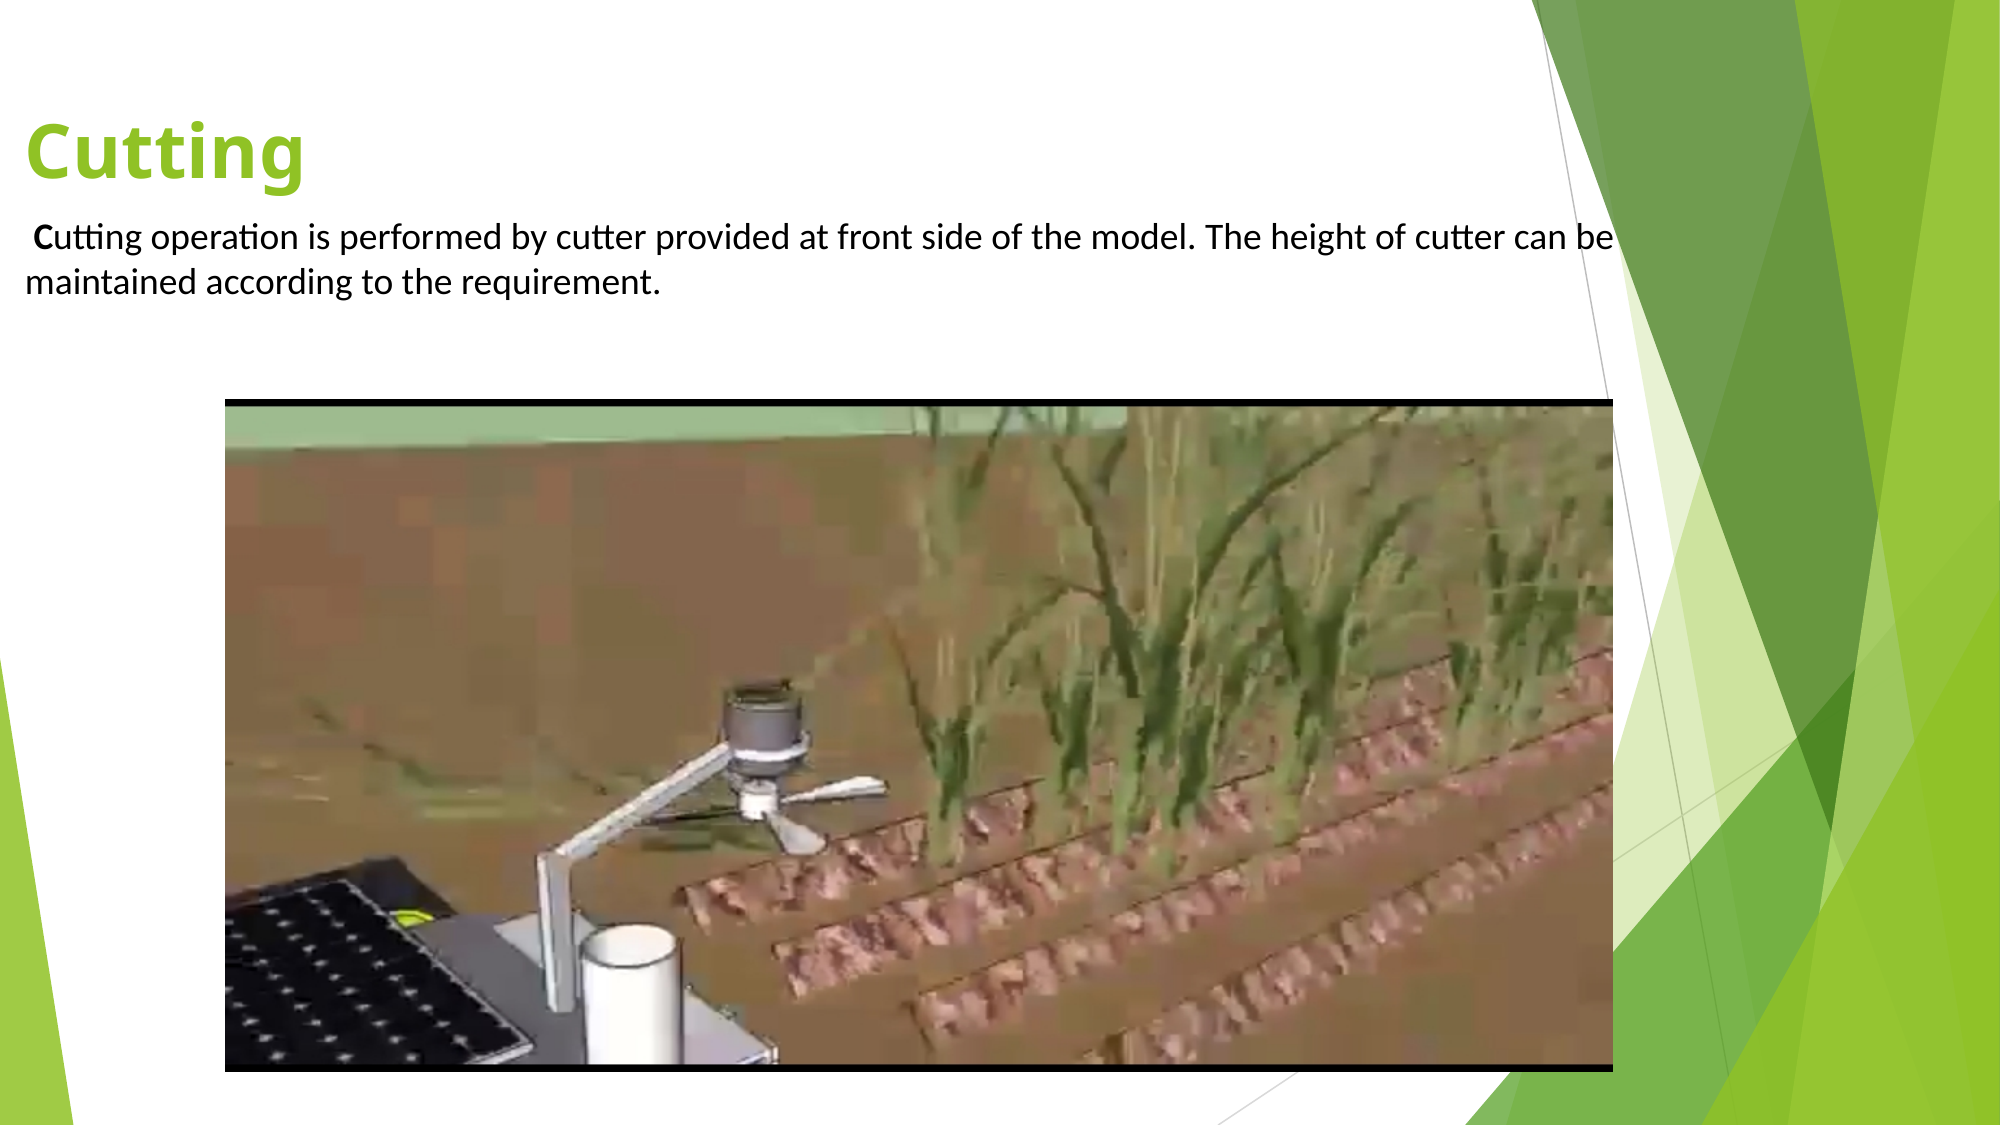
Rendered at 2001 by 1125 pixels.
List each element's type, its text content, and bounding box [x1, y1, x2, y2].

picture [224, 399, 1613, 1073]
title Cutting [24, 103, 1238, 198]
list Cutting operation is performed by cutter provided at front side of the model. The height of cutter can be maintained according to the requirement. [24, 212, 1777, 349]
